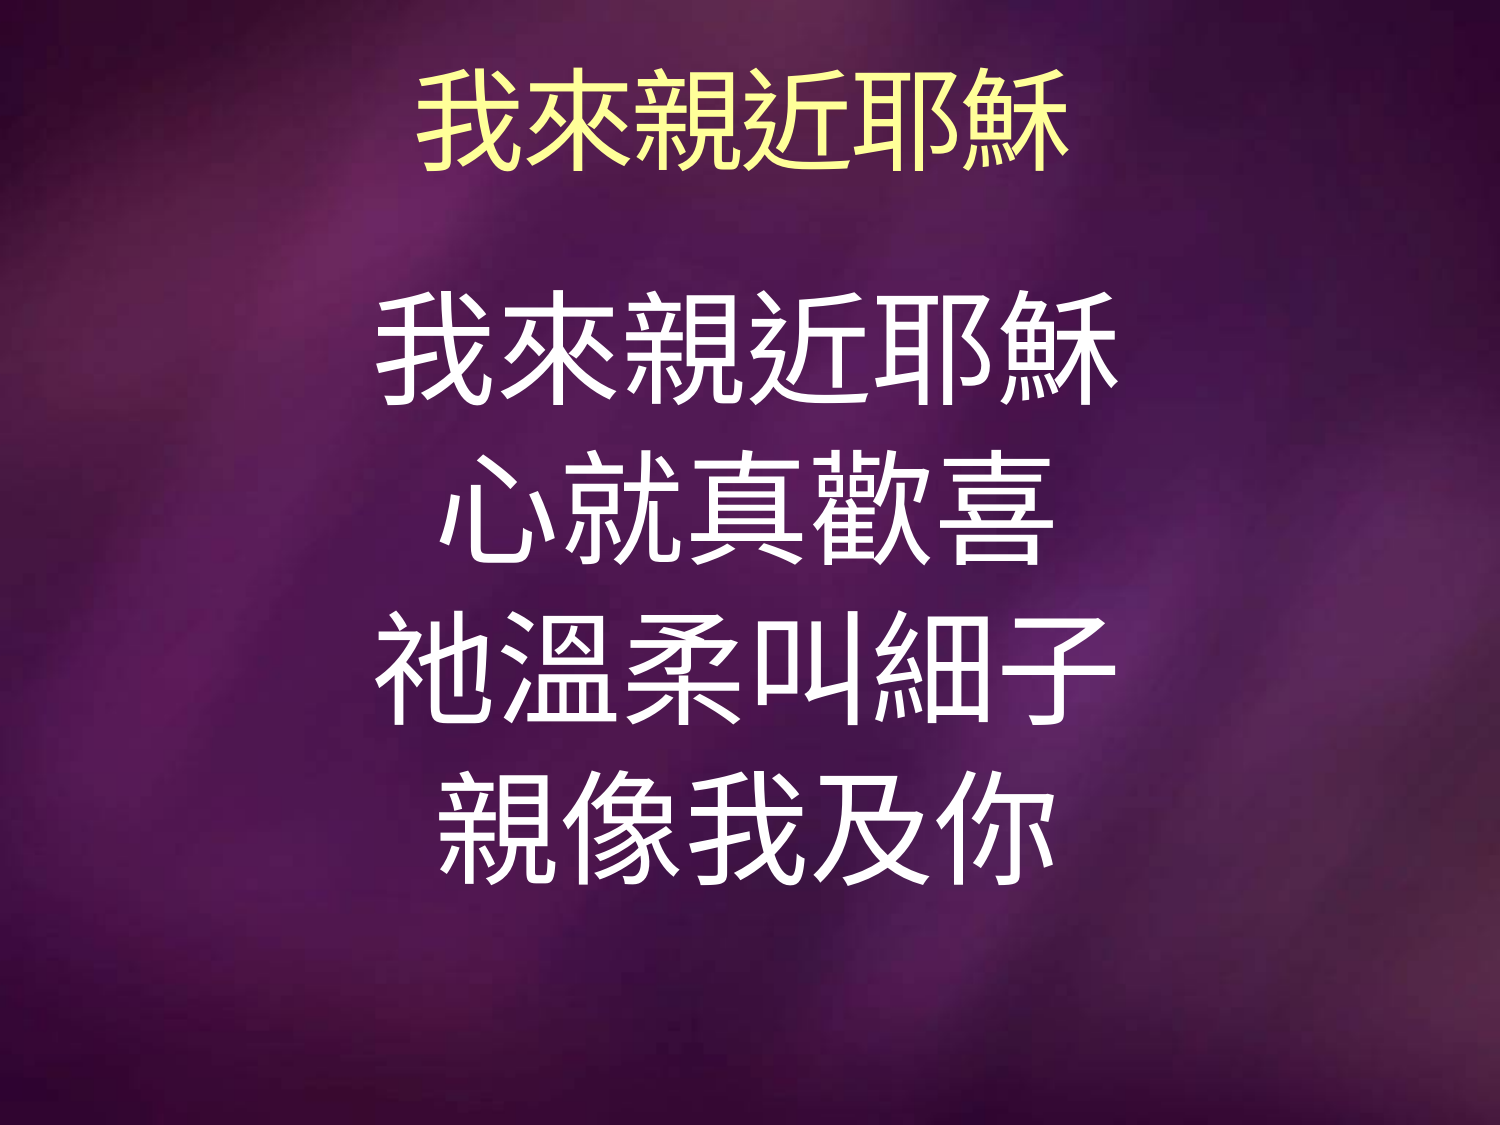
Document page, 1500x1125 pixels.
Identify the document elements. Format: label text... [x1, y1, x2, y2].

text_box 我來親近耶穌 [112, 49, 1373, 200]
picture [0, 0, 1500, 1125]
list 我來親近耶穌 心就真歡喜 祂溫柔叫細子 親像我及你 [162, 287, 1332, 924]
